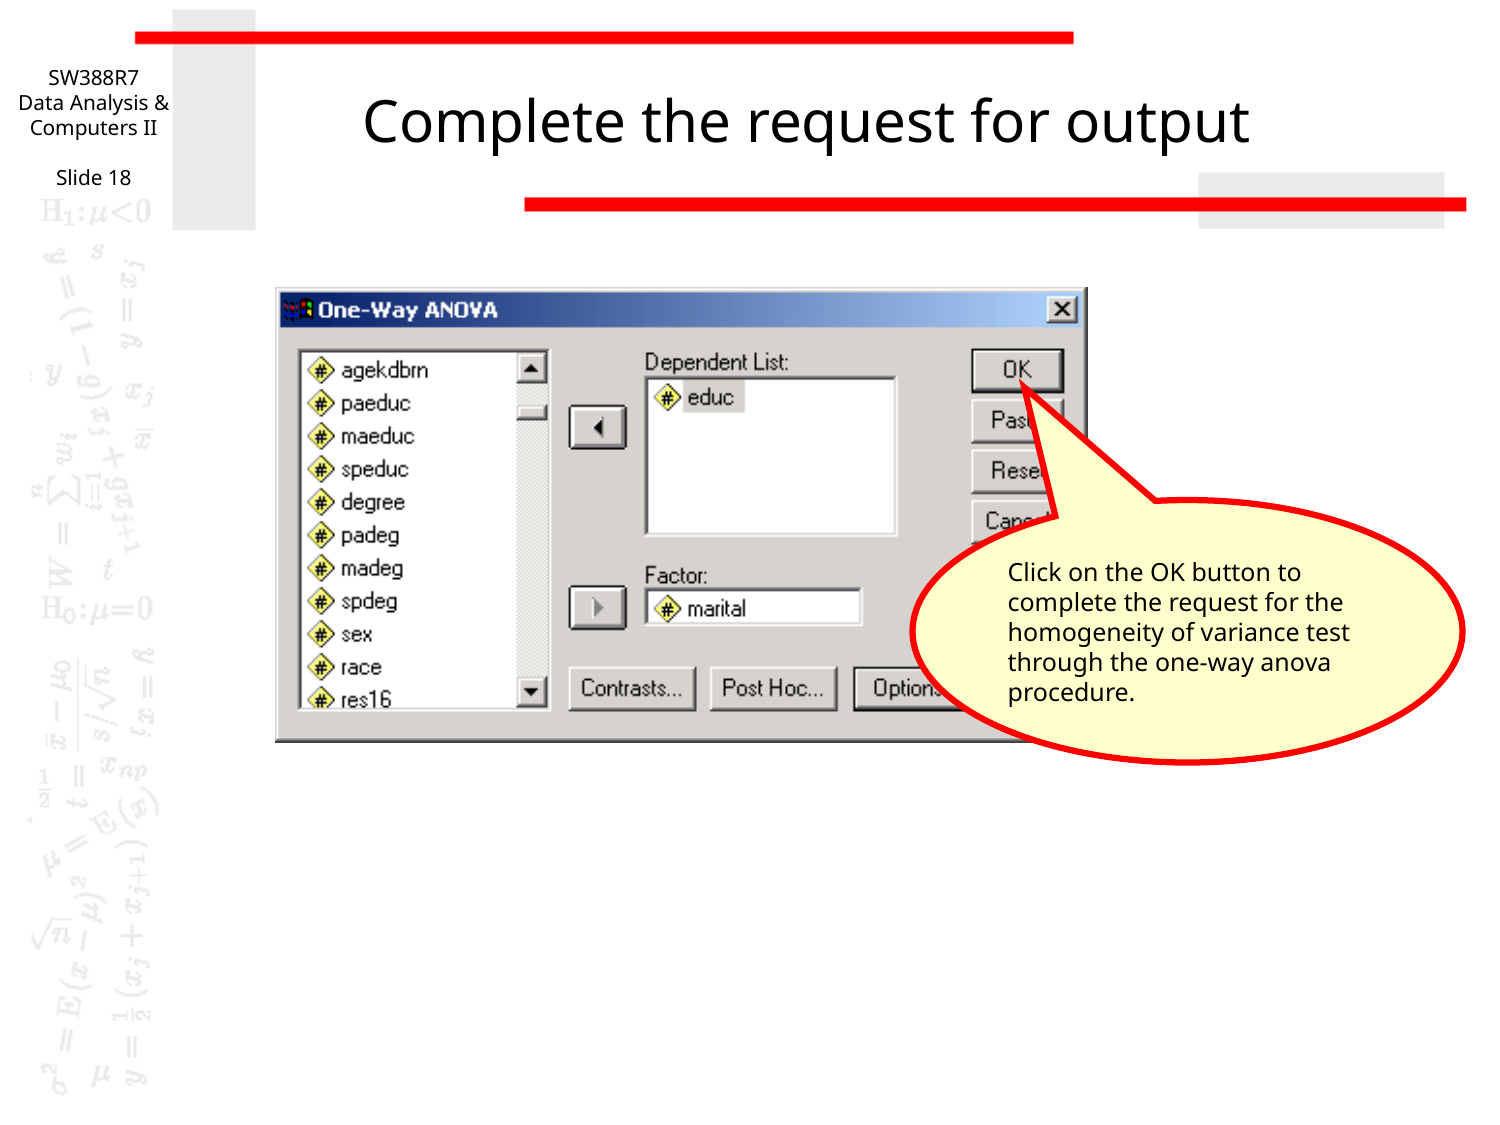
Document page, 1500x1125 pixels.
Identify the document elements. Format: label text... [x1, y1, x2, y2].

title Complete the request for output [187, 50, 1425, 200]
text_box Click on the OK button to complete the request for the homogeneity of variance test through the one-way anova procedure. [1079, 446, 1463, 763]
slide_number SW388R7 Data Analysis & Computers II Slide 18 [0, 50, 187, 200]
picture [18, 0, 1500, 1108]
